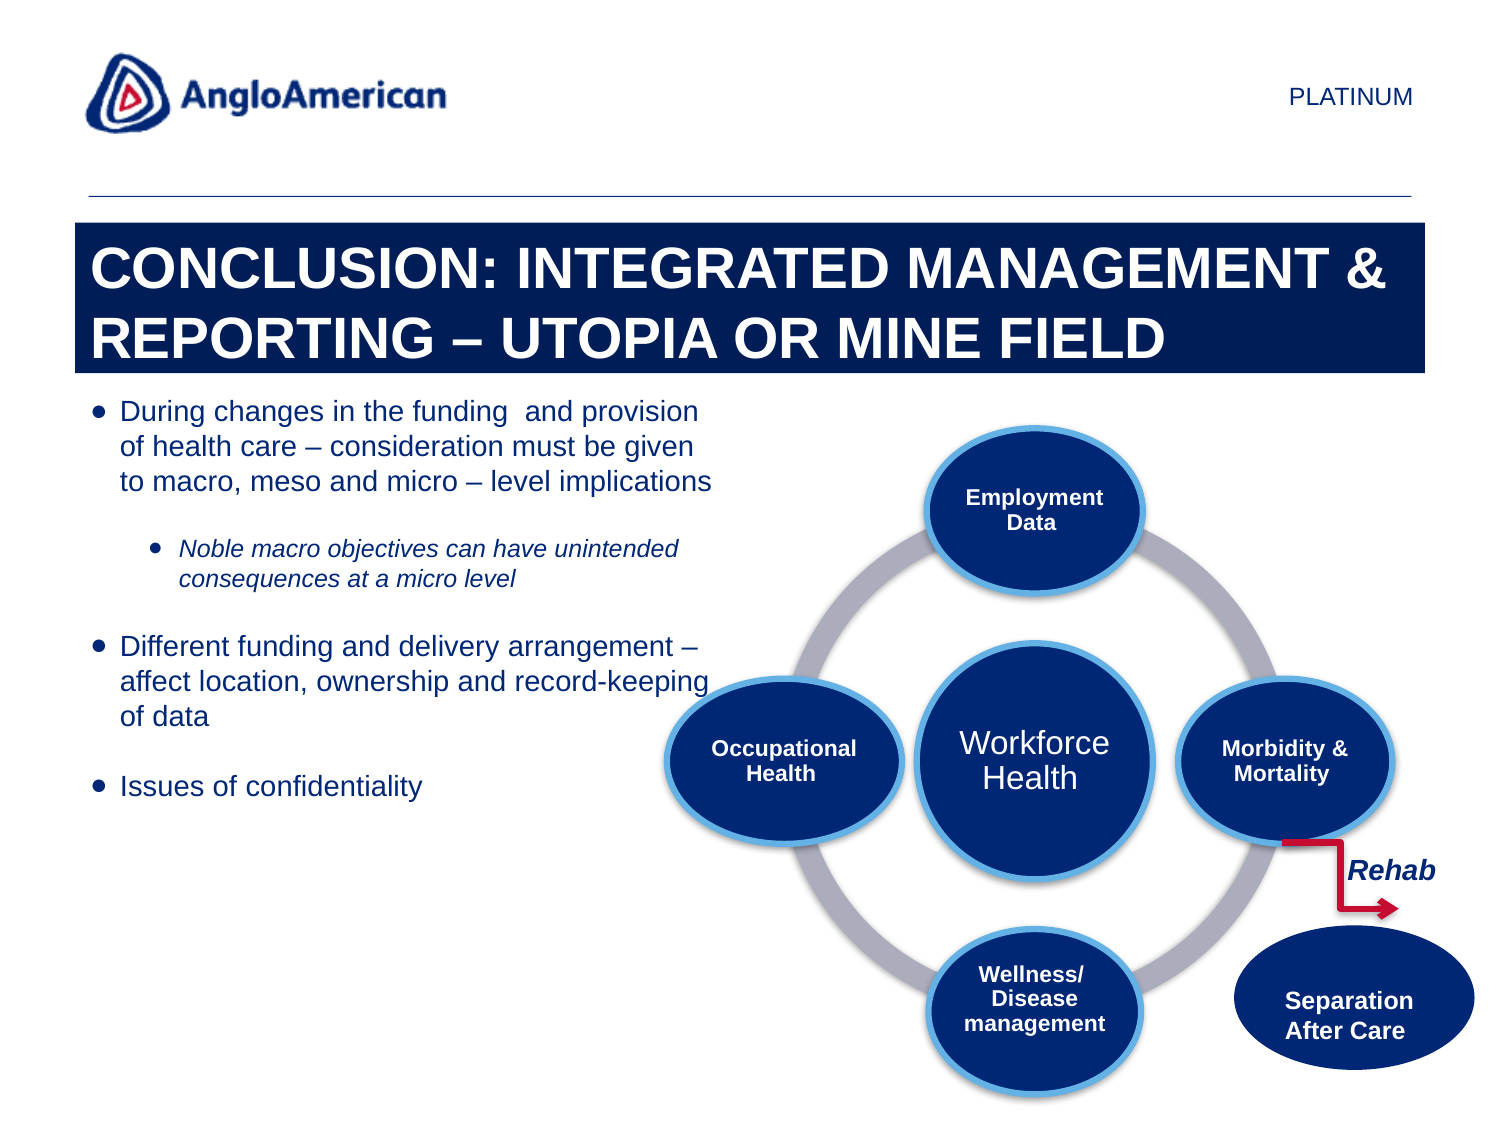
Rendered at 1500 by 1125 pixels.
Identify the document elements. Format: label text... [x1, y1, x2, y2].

list During changes in the funding and provision of health care – consideration must be given to macro, meso and micro – level implications Noble macro objectives can have unintended consequences at a micro level Different funding and delivery arrangement – affect location, ownership and record-keeping of data Issues of confidentiality [74, 349, 738, 1047]
picture [76, 45, 458, 142]
title CONCLUSION: INTEGRATED MANAGEMENT & REPORTING – UTOPIA OR MINE FIELD [74, 222, 1426, 374]
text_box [529, 427, 1500, 1095]
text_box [1281, 842, 1400, 909]
